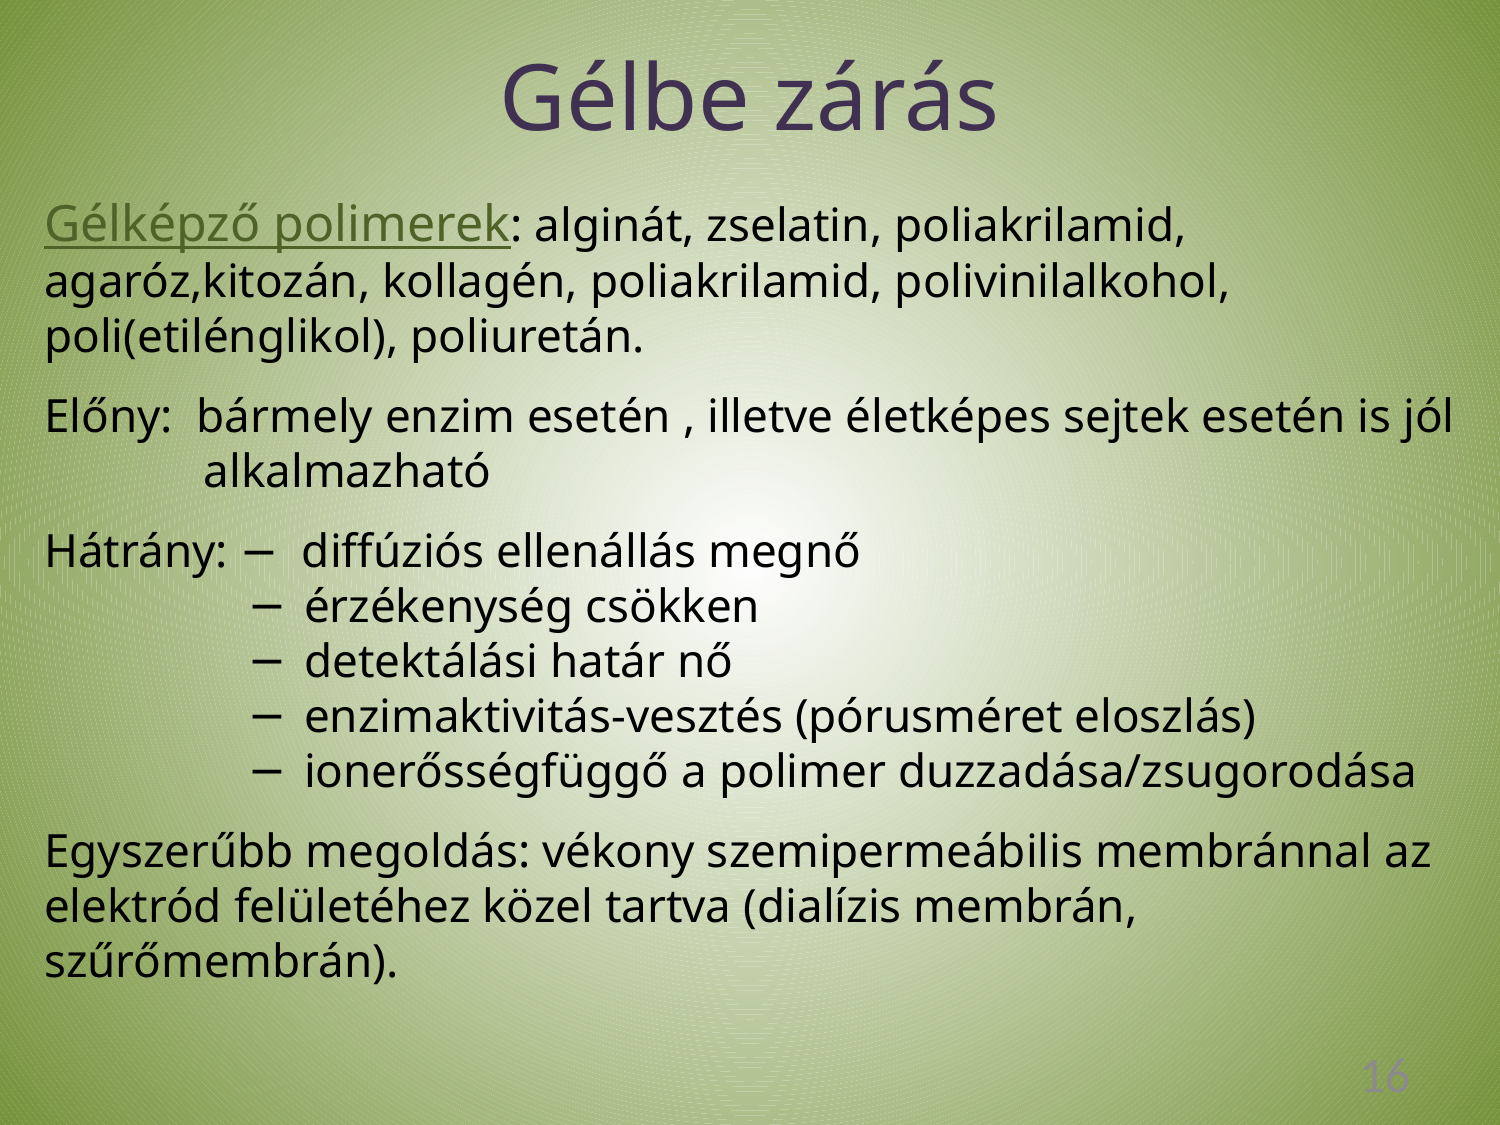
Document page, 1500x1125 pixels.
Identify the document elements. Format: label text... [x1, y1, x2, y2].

title Gélbe zárás [0, 0, 1500, 188]
slide_number 16 [1074, 1042, 1425, 1103]
text_box Gélképző polimerek: alginát, zselatin, poliakrilamid, agaróz,kitozán, kollagén, poliakrilamid, polivinilalkohol, poli(etilénglikol), poliuretán. Előny: bármely enzim esetén , illetve életképes sejtek esetén is jól alkalmazható Hátrány: − diffúziós ellenállás megnő érzékenység csökken detektálási határ nő enzimaktivitás-vesztés (pórusméret eloszlás) ionerősségfüggő a polimer duzzadása/zsugorodása Egyszerűbb megoldás: vékony szemipermeábilis membránnal az elektród felületéhez közel tartva (dialízis membrán, szűrőmembrán). [29, 184, 1471, 994]
